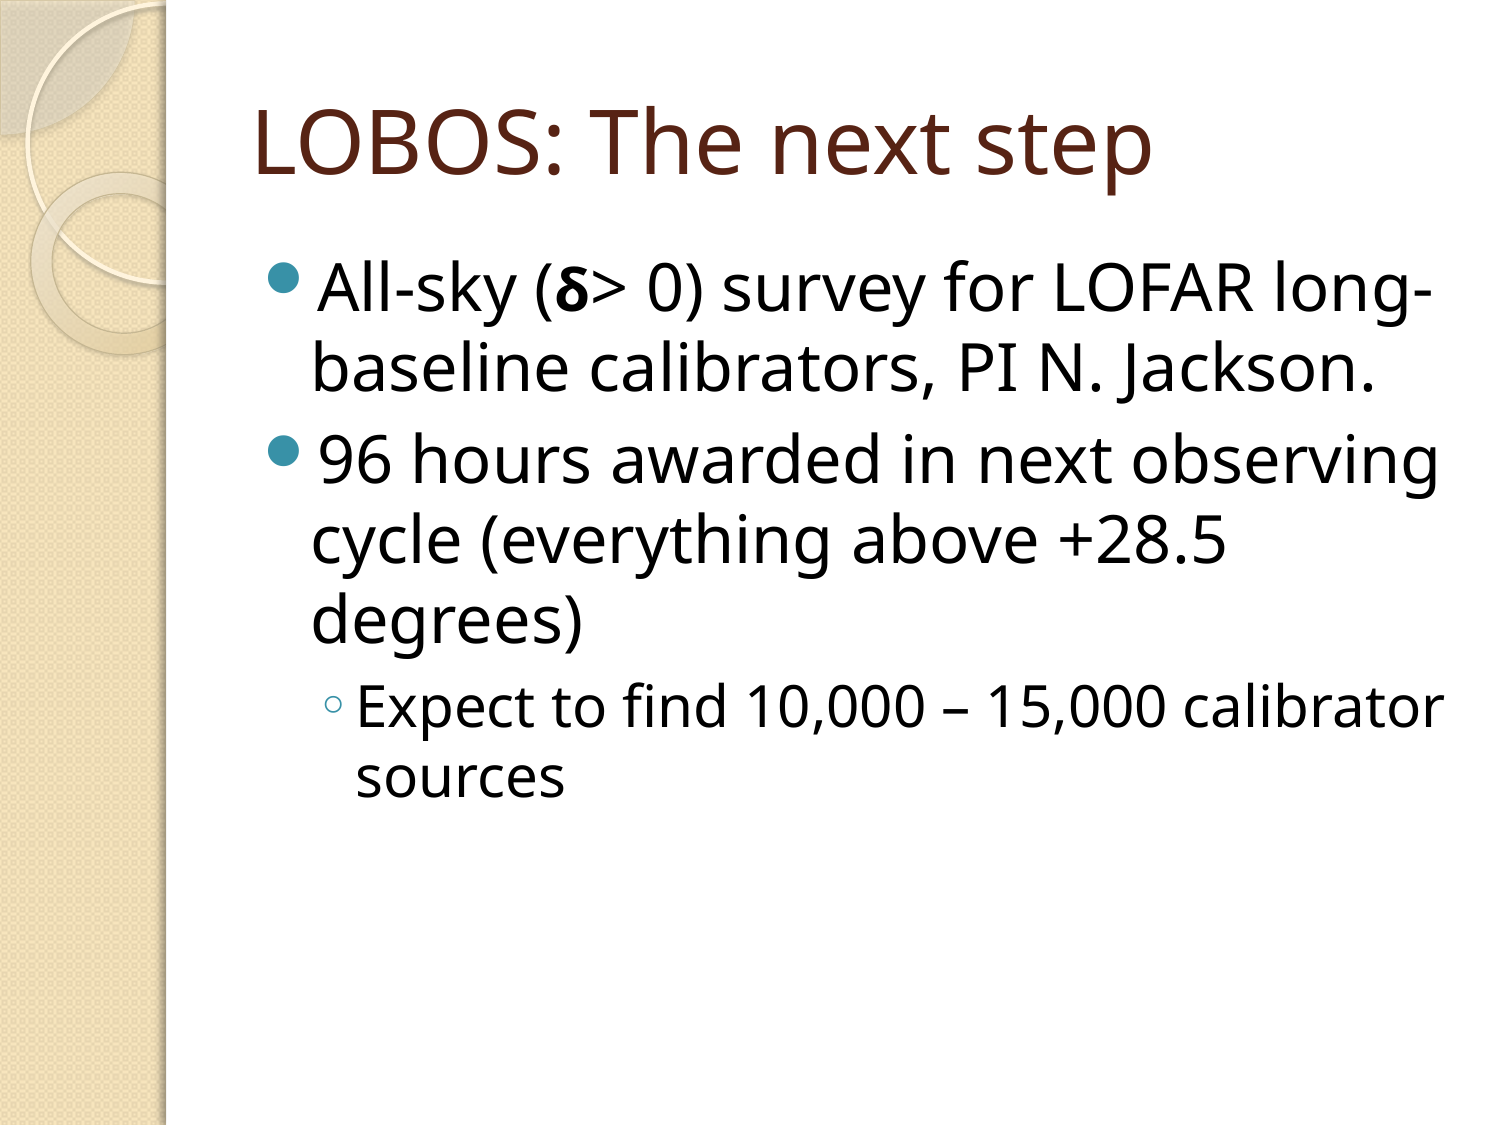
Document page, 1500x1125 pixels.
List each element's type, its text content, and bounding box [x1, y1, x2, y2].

title LOBOS: The next step [235, 45, 1466, 233]
list All-sky (δ> 0) survey for LOFAR long-baseline calibrators, PI N. Jackson. 96 hours awarded in next observing cycle (everything above +28.5 degrees) Expect to find 10,000 – 15,000 calibrator sources [235, 237, 1466, 1025]
